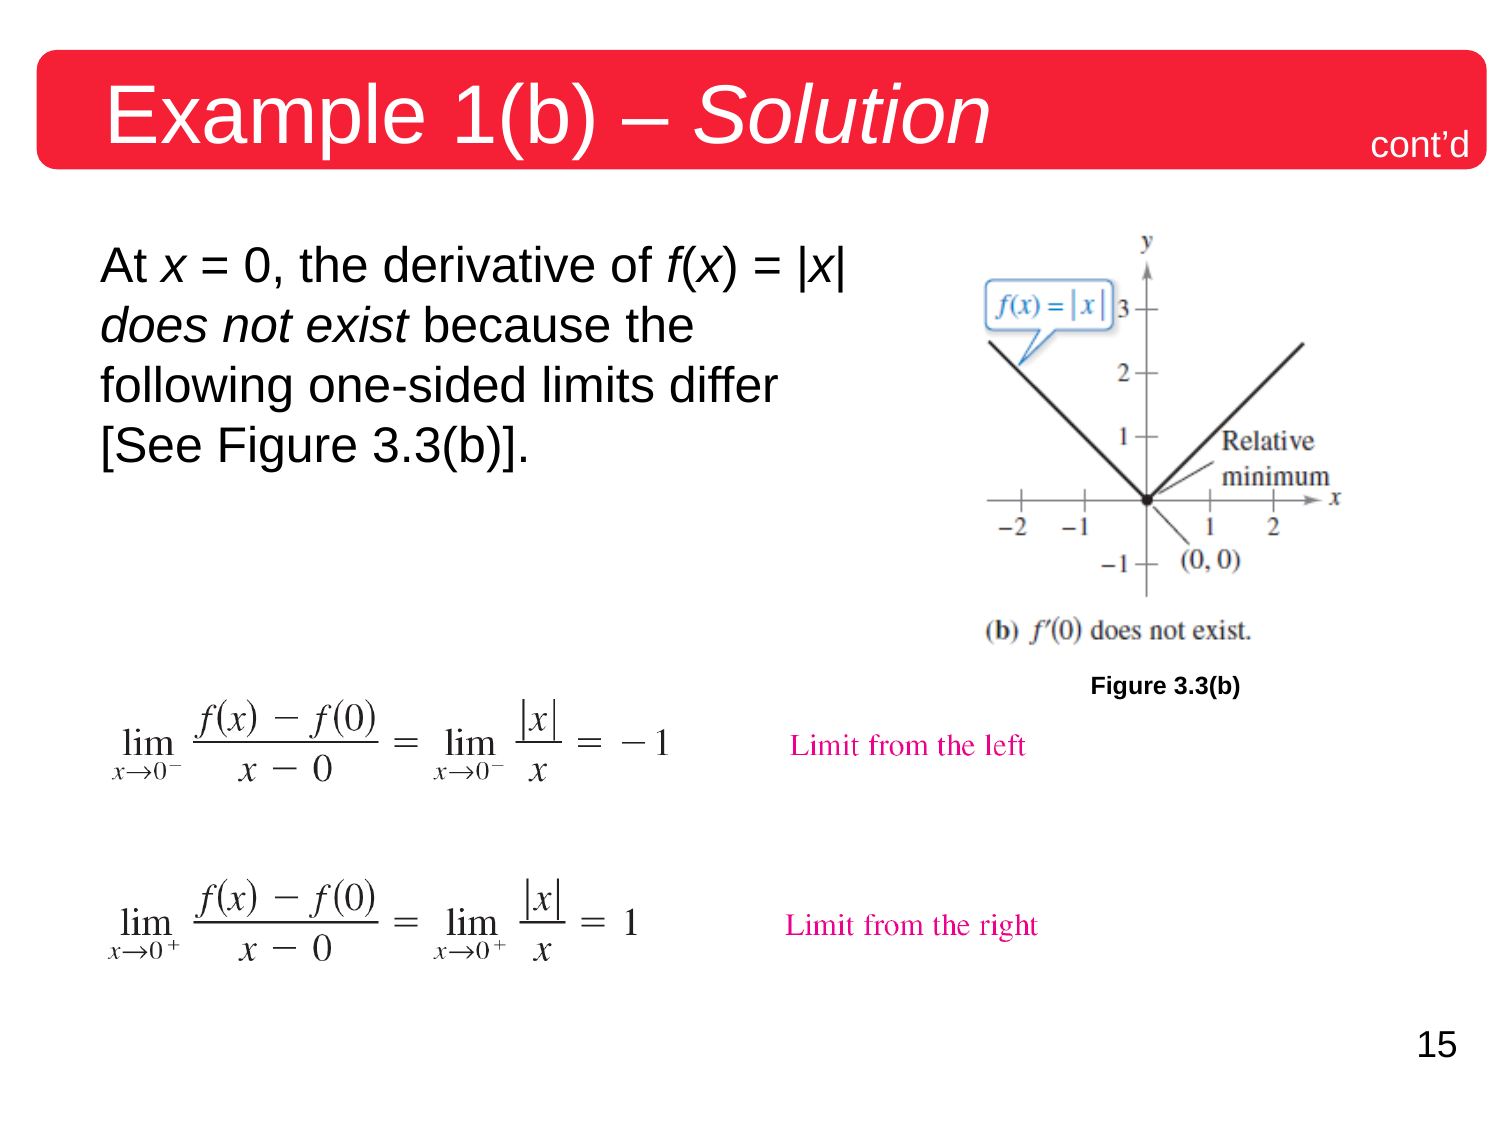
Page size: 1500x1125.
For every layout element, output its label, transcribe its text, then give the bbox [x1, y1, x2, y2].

text_box cont’d [1349, 112, 1485, 173]
list At x = 0, the derivative of f(x) = |x| does not exist because the following one-sided limits differ [See Figure 3.3(b)]. [74, 224, 1425, 1087]
picture [89, 687, 1053, 788]
picture [85, 870, 1049, 976]
text_box Figure 3.3(b) [1075, 663, 1256, 708]
text_box Example 1(b) – Solution [89, 52, 1354, 168]
picture [974, 224, 1363, 654]
